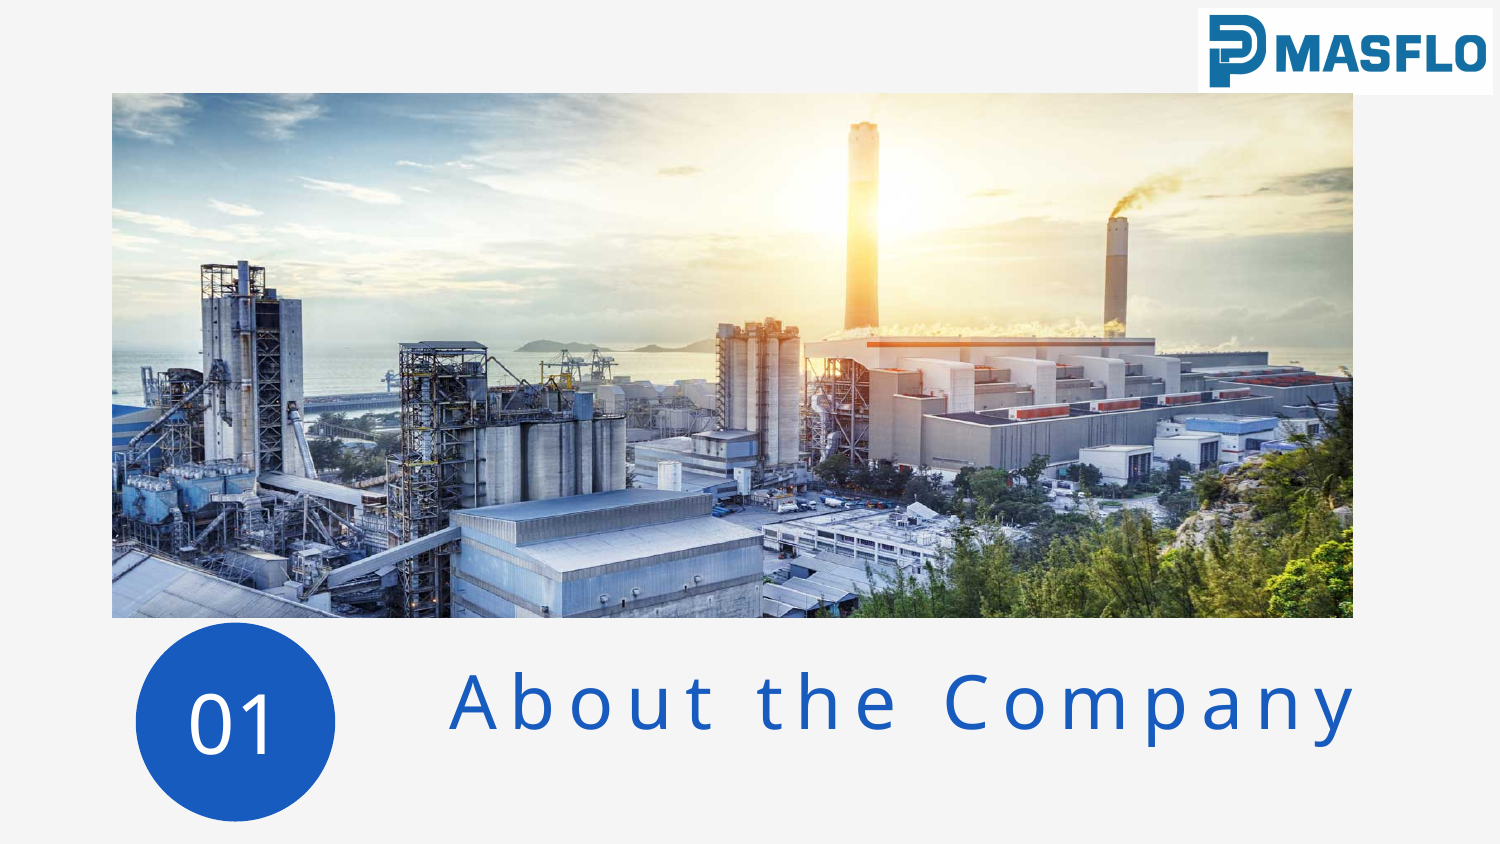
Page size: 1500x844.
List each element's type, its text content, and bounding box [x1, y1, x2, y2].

text_box 01 [173, 663, 298, 779]
text_box About the Company [434, 646, 1368, 752]
picture [111, 8, 1493, 618]
text_box [133, 626, 338, 824]
